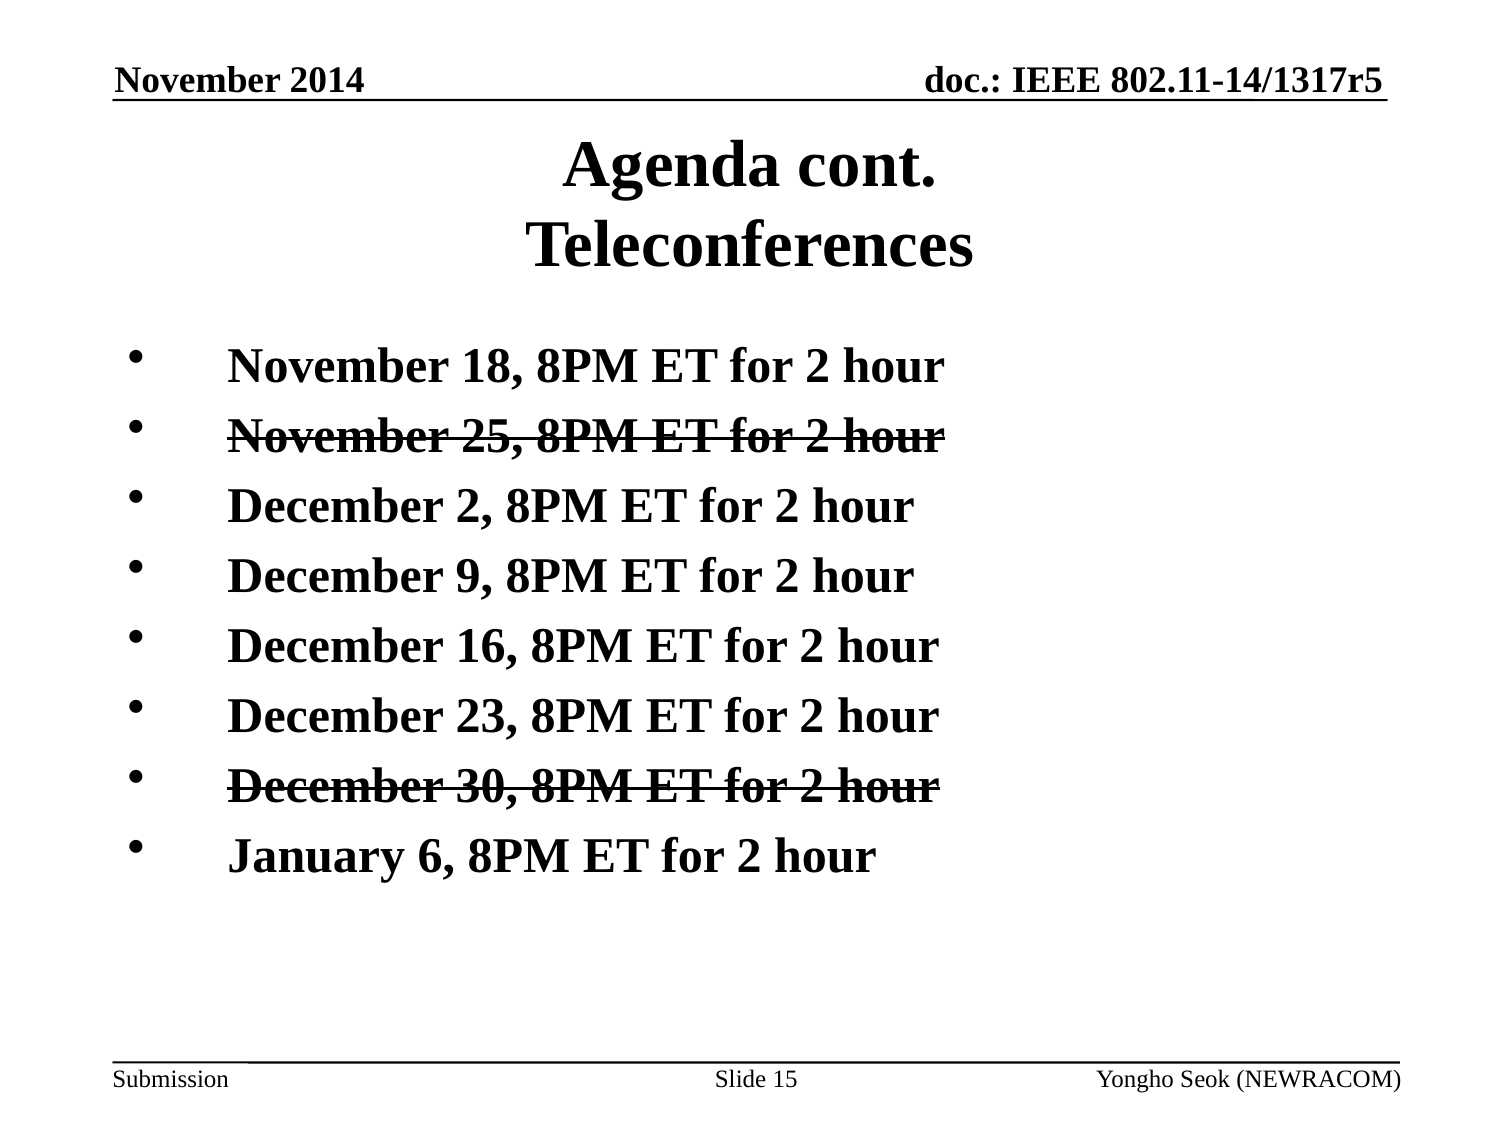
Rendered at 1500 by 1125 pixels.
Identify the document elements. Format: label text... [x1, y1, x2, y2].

footer Yongho Seok (NEWRACOM) [1088, 1061, 1402, 1093]
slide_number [114, 54, 368, 101]
slide_number Slide 15 [712, 1061, 800, 1093]
title Agenda cont. Teleconferences [112, 112, 1388, 288]
list November 18, 8PM ET for 2 hour November 25, 8PM ET for 2 hour December 2, 8PM ET for 2 hour December 9, 8PM ET for 2 hour December 16, 8PM ET for 2 hour December 23, 8PM ET for 2 hour December 30, 8PM ET for 2 hour January 6, 8PM ET for 2 hour [112, 324, 1388, 1001]
